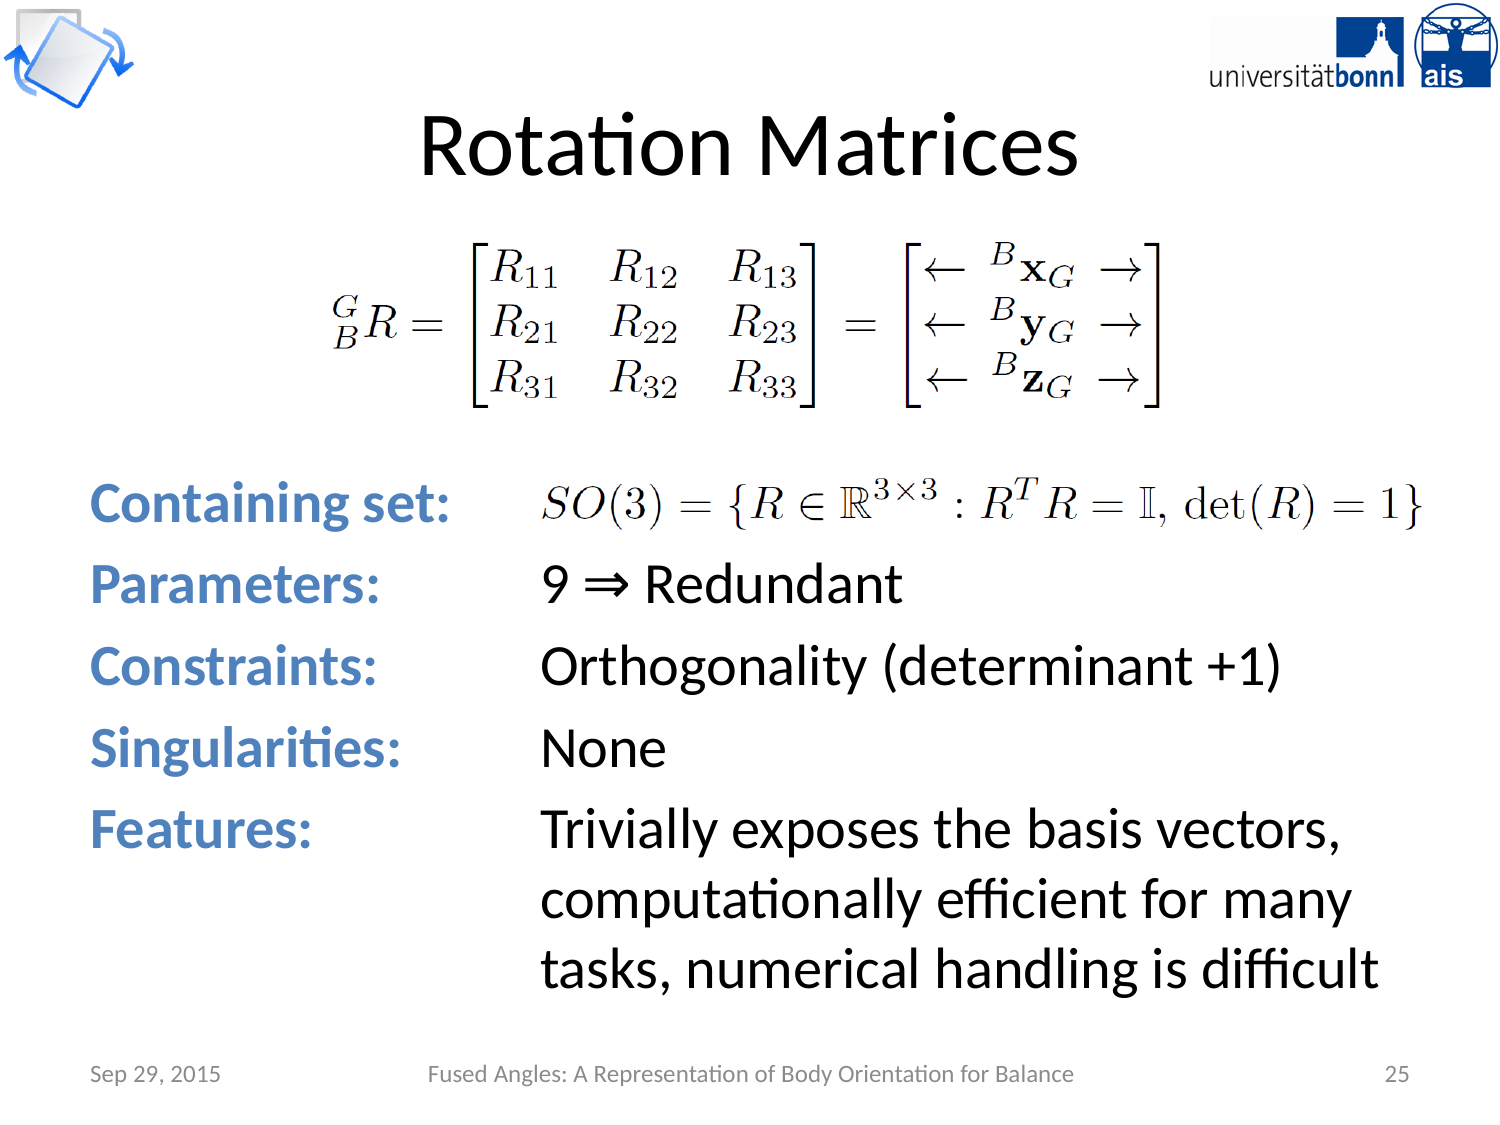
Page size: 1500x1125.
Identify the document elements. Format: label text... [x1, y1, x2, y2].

picture [327, 234, 1173, 416]
title Rotation Matrices [75, 45, 1425, 233]
picture [535, 469, 1428, 537]
picture [1210, 2, 1499, 89]
list Containing set: Parameters: 9 ⇒ Redundant Constraints: Orthogonality (determinant +1) Singularities: None Features: Trivially exposes the basis vectors, computationally efficient for many tasks, numerical handling is difficult [75, 456, 1425, 1055]
picture [3, 0, 134, 119]
